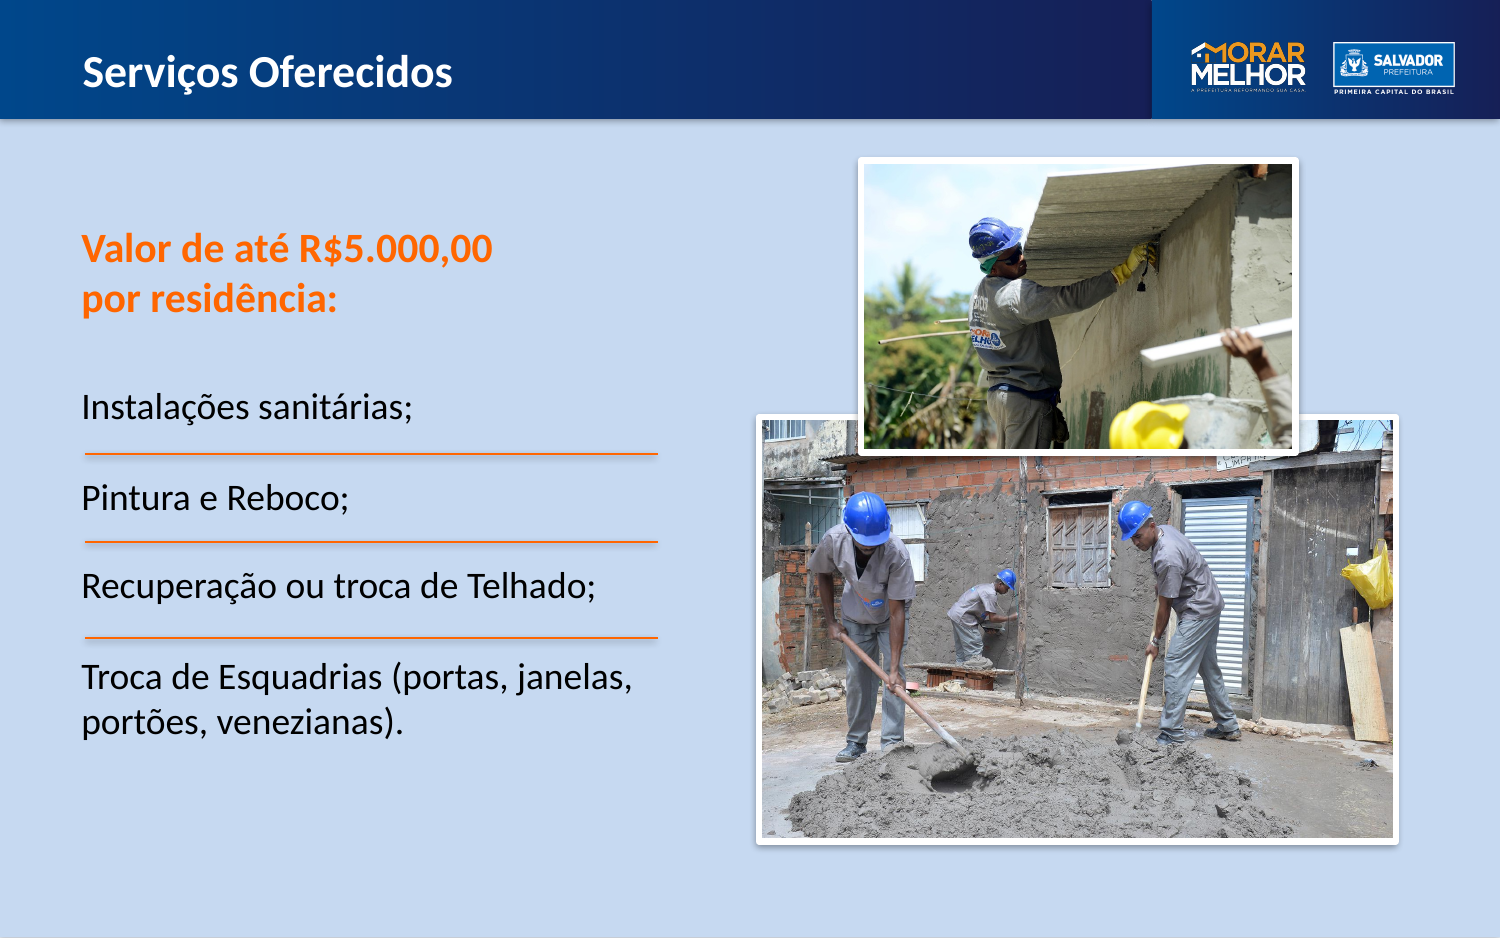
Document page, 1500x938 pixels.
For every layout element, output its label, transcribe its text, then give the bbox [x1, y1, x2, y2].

text_box Recuperação ou troca de Telhado; [66, 553, 719, 614]
text_box Instalações sanitárias; [66, 374, 719, 434]
picture [1191, 42, 1306, 92]
text_box Pintura e Reboco; [66, 465, 719, 525]
text_box Valor de até R$5.000,00 por residência: [66, 213, 570, 329]
text_box Serviços Oferecidos [67, 34, 469, 105]
picture [1333, 42, 1455, 94]
picture [761, 163, 1394, 839]
text_box Troca de Esquadrias (portas, janelas, portões, venezianas). [66, 644, 719, 749]
